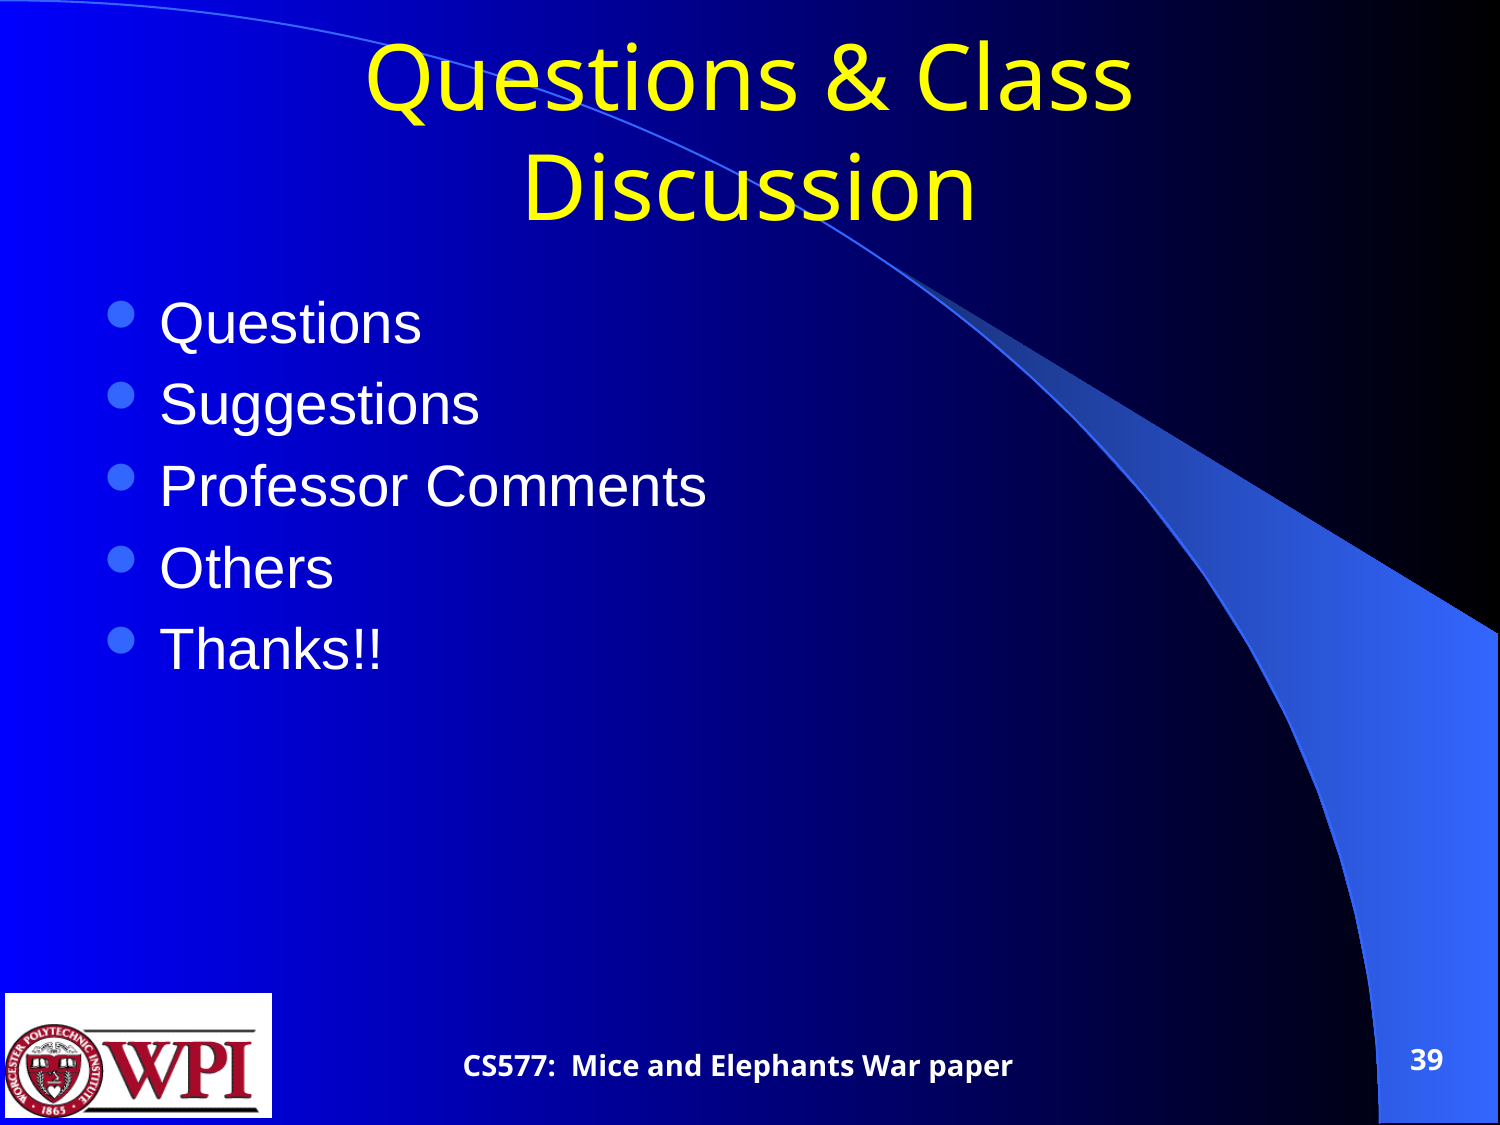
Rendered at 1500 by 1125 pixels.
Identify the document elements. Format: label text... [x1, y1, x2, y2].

slide_number 39 [1234, 1022, 1460, 1101]
footer CS577: Mice and Elephants War paper [371, 1034, 1105, 1095]
list Questions Suggestions Professor Comments Others Thanks!! [88, 277, 1459, 953]
title Questions & Class Discussion [112, 60, 1388, 197]
picture [5, 993, 272, 1118]
